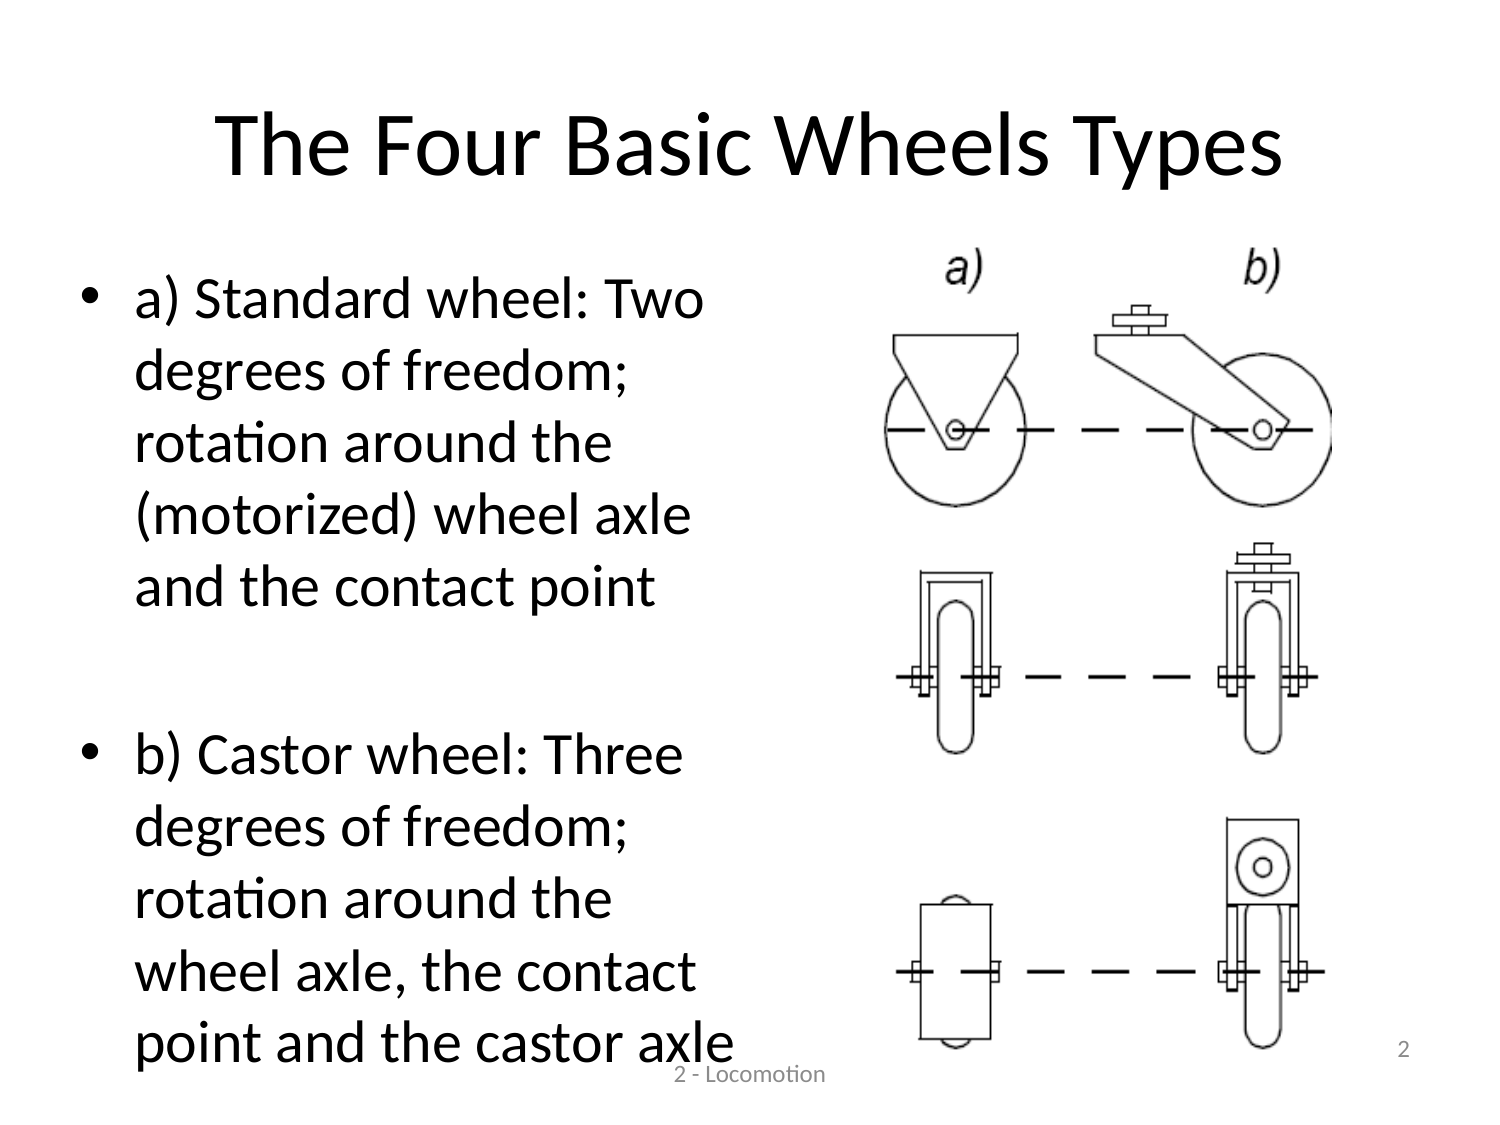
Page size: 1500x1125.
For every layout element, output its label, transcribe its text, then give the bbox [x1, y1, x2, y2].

picture [876, 237, 1332, 1069]
footer 2 - Locomotion [512, 1042, 988, 1103]
slide_number 2 [1074, 1042, 1425, 1103]
list a) Standard wheel: Two degrees of freedom; rotation around the (motorized) wheel axle and the contact point b) Castor wheel: Three degrees of freedom; rotation around the wheel axle, the contact point and the castor axle [64, 167, 776, 1094]
title The Four Basic Wheels Types [75, 45, 1425, 233]
